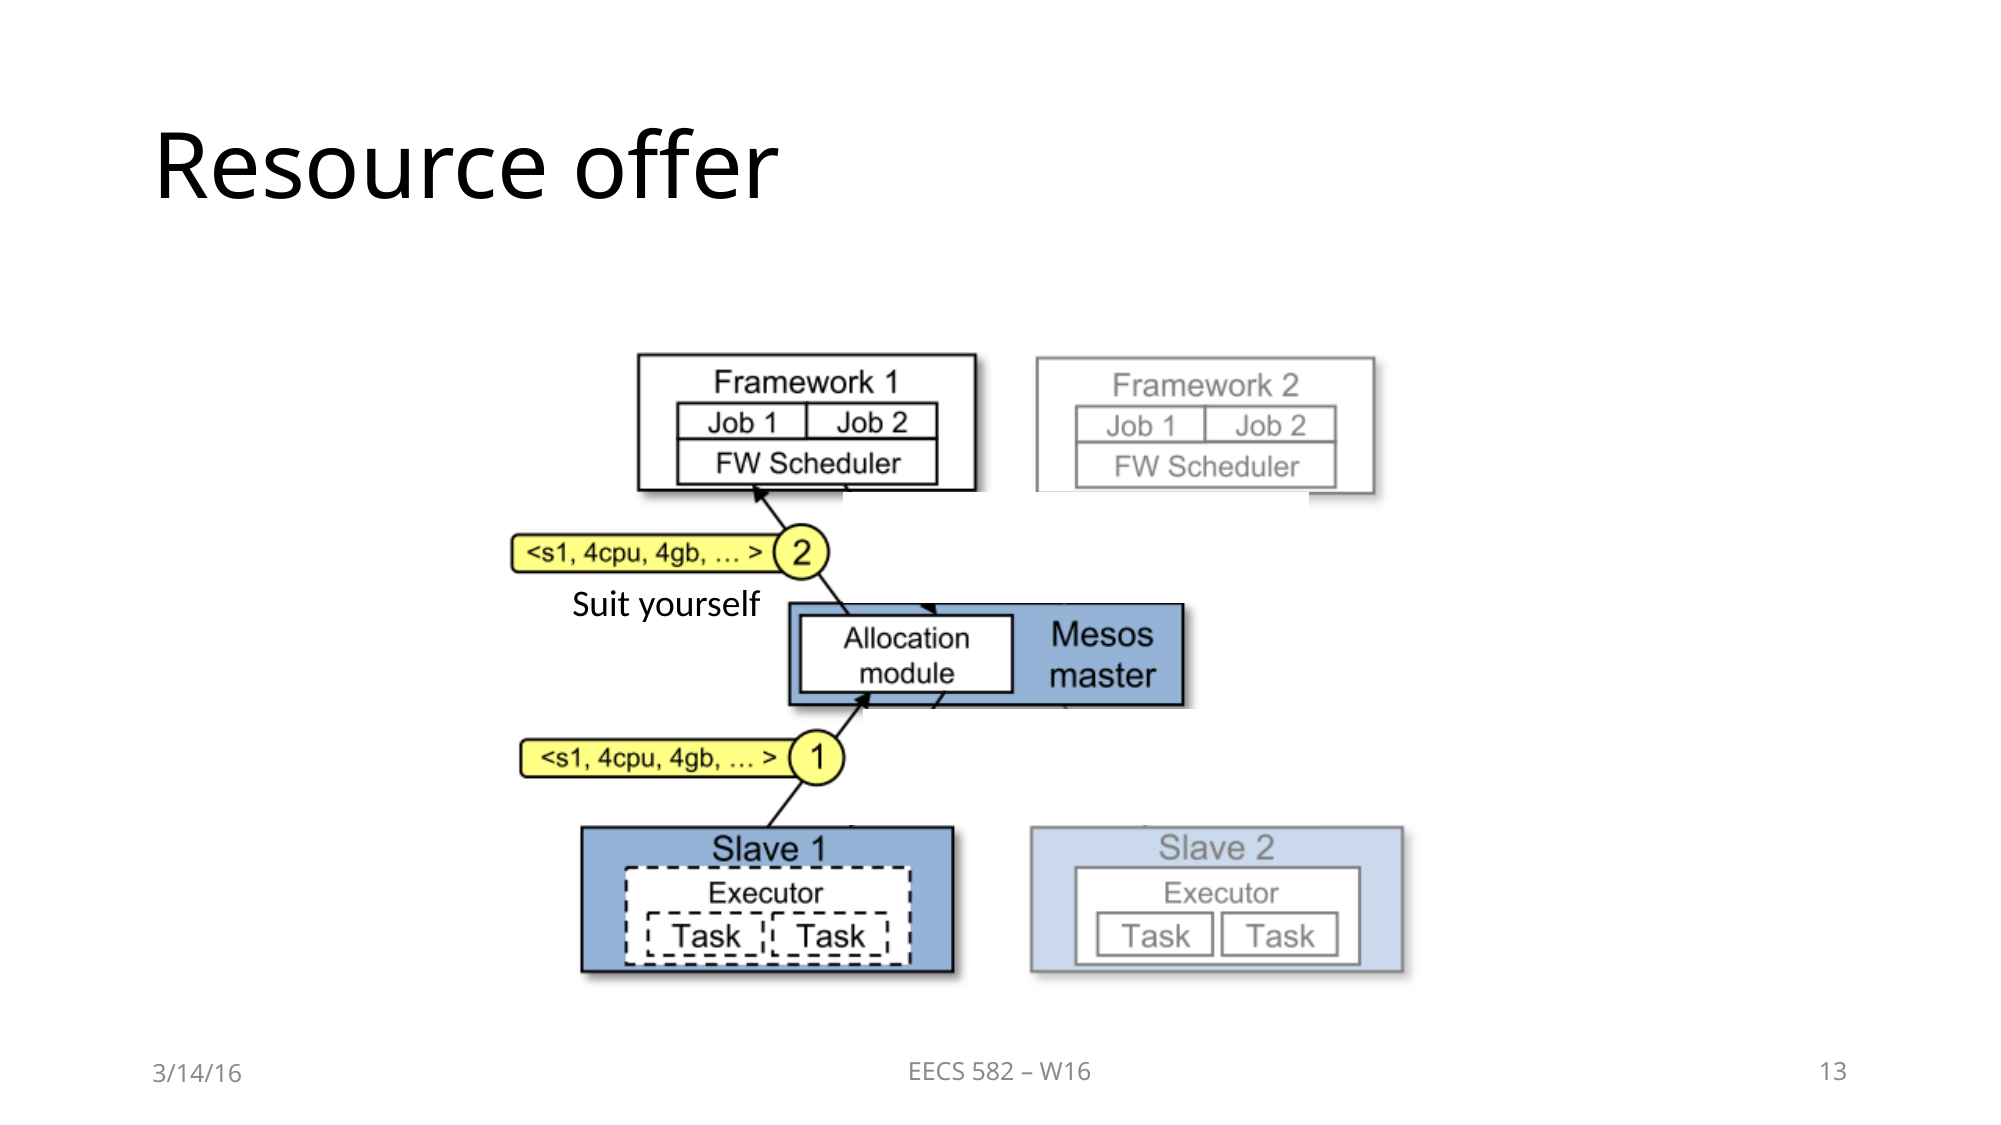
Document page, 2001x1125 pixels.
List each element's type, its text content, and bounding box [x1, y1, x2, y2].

footer EECS 582 – W16 [662, 1042, 1338, 1103]
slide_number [137, 1042, 588, 1103]
title Resource offer [137, 59, 1863, 278]
slide_number 13 [1412, 1042, 1863, 1103]
picture [490, 323, 1435, 990]
